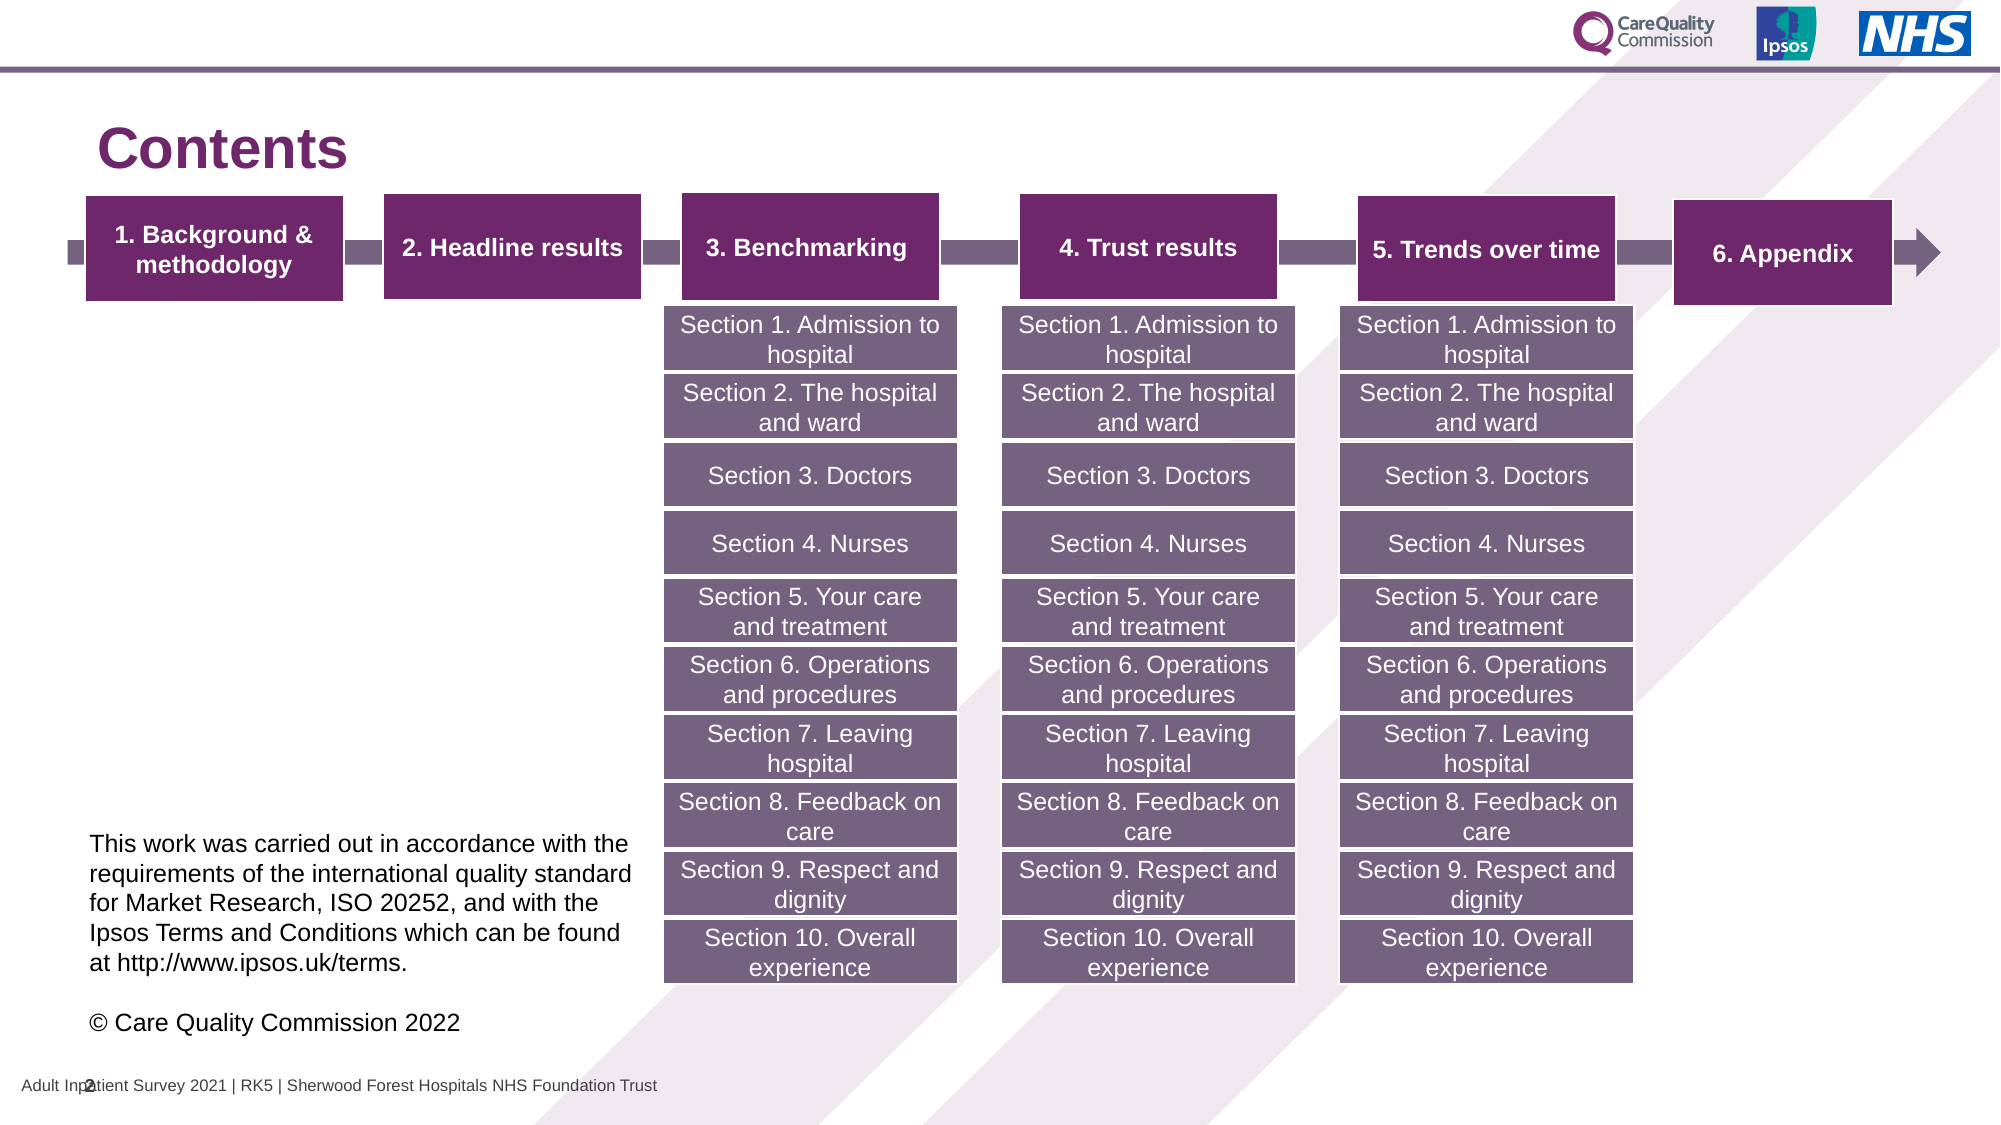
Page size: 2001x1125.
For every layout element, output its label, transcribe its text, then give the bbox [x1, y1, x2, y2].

text_box Section 1. Admission to hospital [1000, 304, 1297, 372]
text_box Section 2. The hospital and ward [1338, 372, 1636, 440]
text_box Section 4. Nurses [1000, 509, 1297, 576]
text_box Section 3. Doctors [1338, 441, 1636, 508]
text_box Section 10. Overall experience [1338, 918, 1636, 985]
text_box Section 5. Your care and treatment [1000, 577, 1297, 644]
text_box Section 8. Feedback on care [662, 781, 959, 849]
text_box 2. Headline results [382, 192, 643, 301]
text_box Section 5. Your care and treatment [662, 577, 959, 644]
picture [1756, 6, 1817, 61]
text_box [941, 239, 1018, 266]
text_box [1617, 239, 1672, 266]
text_box Section 6. Operations and procedures [662, 645, 959, 713]
title Contents [82, 110, 1451, 190]
text_box 4. Trust results [1018, 192, 1279, 301]
text_box Section 5. Your care and treatment [1338, 577, 1636, 644]
text_box Section 2. The hospital and ward [662, 372, 959, 440]
text_box Section 4. Nurses [1338, 509, 1636, 576]
text_box Section 6. Operations and procedures [1000, 645, 1297, 713]
text_box Section 9. Respect and dignity [1338, 850, 1636, 917]
text_box [643, 239, 680, 266]
text_box 6. Appendix [1672, 198, 1894, 307]
text_box Section 8. Feedback on care [1338, 781, 1636, 849]
picture [1859, 11, 1971, 56]
text_box Section 8. Feedback on care [1000, 781, 1297, 849]
text_box [1279, 239, 1356, 266]
text_box Section 7. Leaving hospital [1000, 713, 1297, 781]
text_box 3. Benchmarking [680, 191, 941, 302]
text_box Section 2. The hospital and ward [1000, 372, 1297, 440]
text_box [345, 239, 382, 266]
text_box [66, 239, 84, 266]
text_box Section 4. Nurses [662, 509, 959, 576]
text_box 5. Trends over time [1356, 194, 1617, 303]
text_box [1894, 225, 1943, 280]
text_box Section 3. Doctors [1000, 441, 1297, 508]
text_box Section 10. Overall experience [662, 918, 959, 985]
picture [1573, 11, 1715, 56]
text_box 2 [84, 1066, 122, 1125]
text_box Section 6. Operations and procedures [1338, 645, 1636, 713]
text_box Section 7. Leaving hospital [1338, 713, 1636, 781]
text_box Section 9. Respect and dignity [1000, 850, 1297, 917]
text_box 1. Background & methodology [84, 194, 345, 303]
text_box Section 1. Admission to hospital [662, 304, 959, 372]
text_box Section 1. Admission to hospital [1338, 304, 1636, 372]
text_box Section 9. Respect and dignity [662, 850, 959, 917]
text_box Section 10. Overall experience [1000, 918, 1297, 985]
text_box Section 3. Doctors [662, 441, 959, 508]
text_box Section 7. Leaving hospital [662, 713, 959, 781]
text_box This work was carried out in accordance with the requirements of the international quality standard for Market Research, ISO 20252, and with the Ipsos Terms and Conditions which can be found at http://www.ipsos.uk/terms. © Care Quality Commission 2022 [74, 819, 649, 1044]
